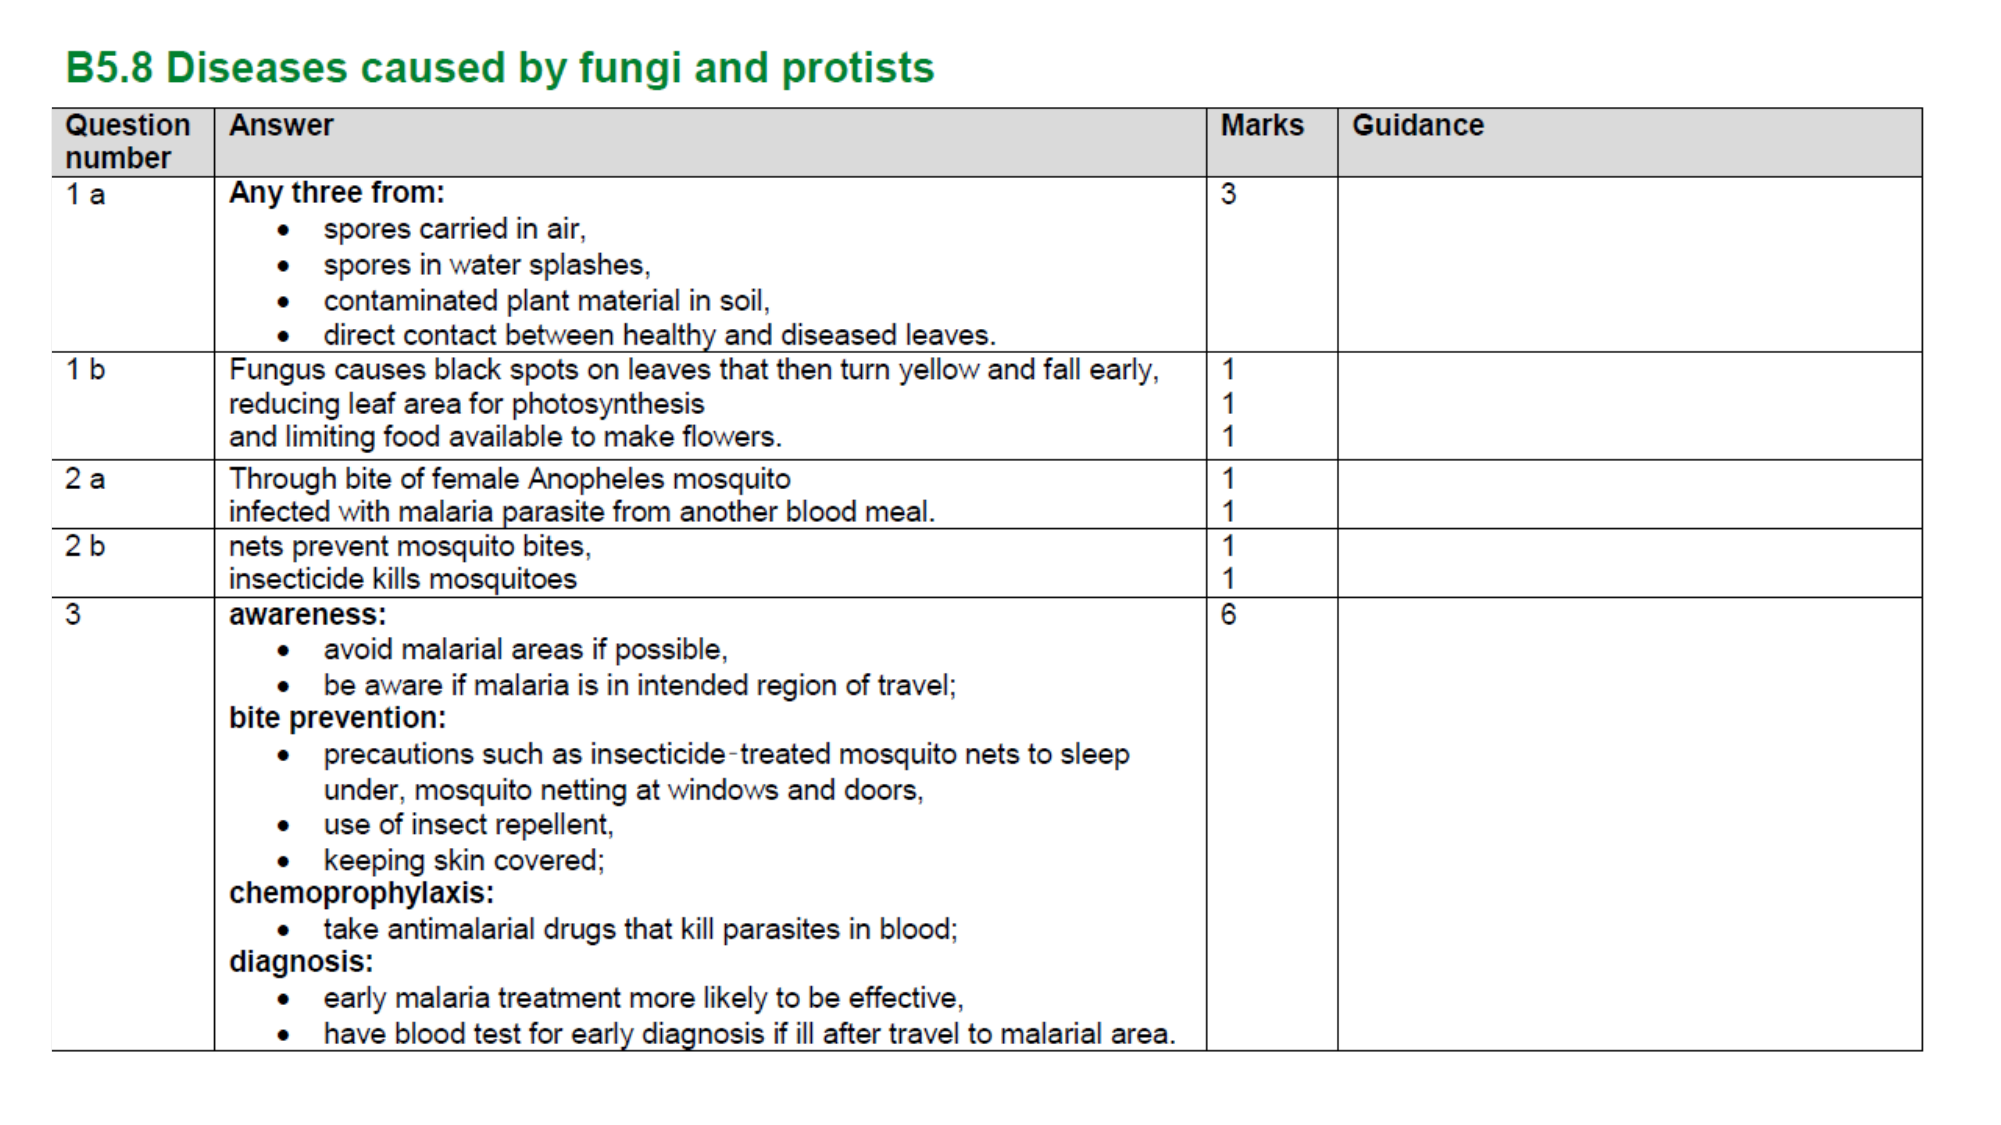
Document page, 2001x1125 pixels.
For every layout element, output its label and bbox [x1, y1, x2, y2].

picture [51, 46, 1974, 1062]
